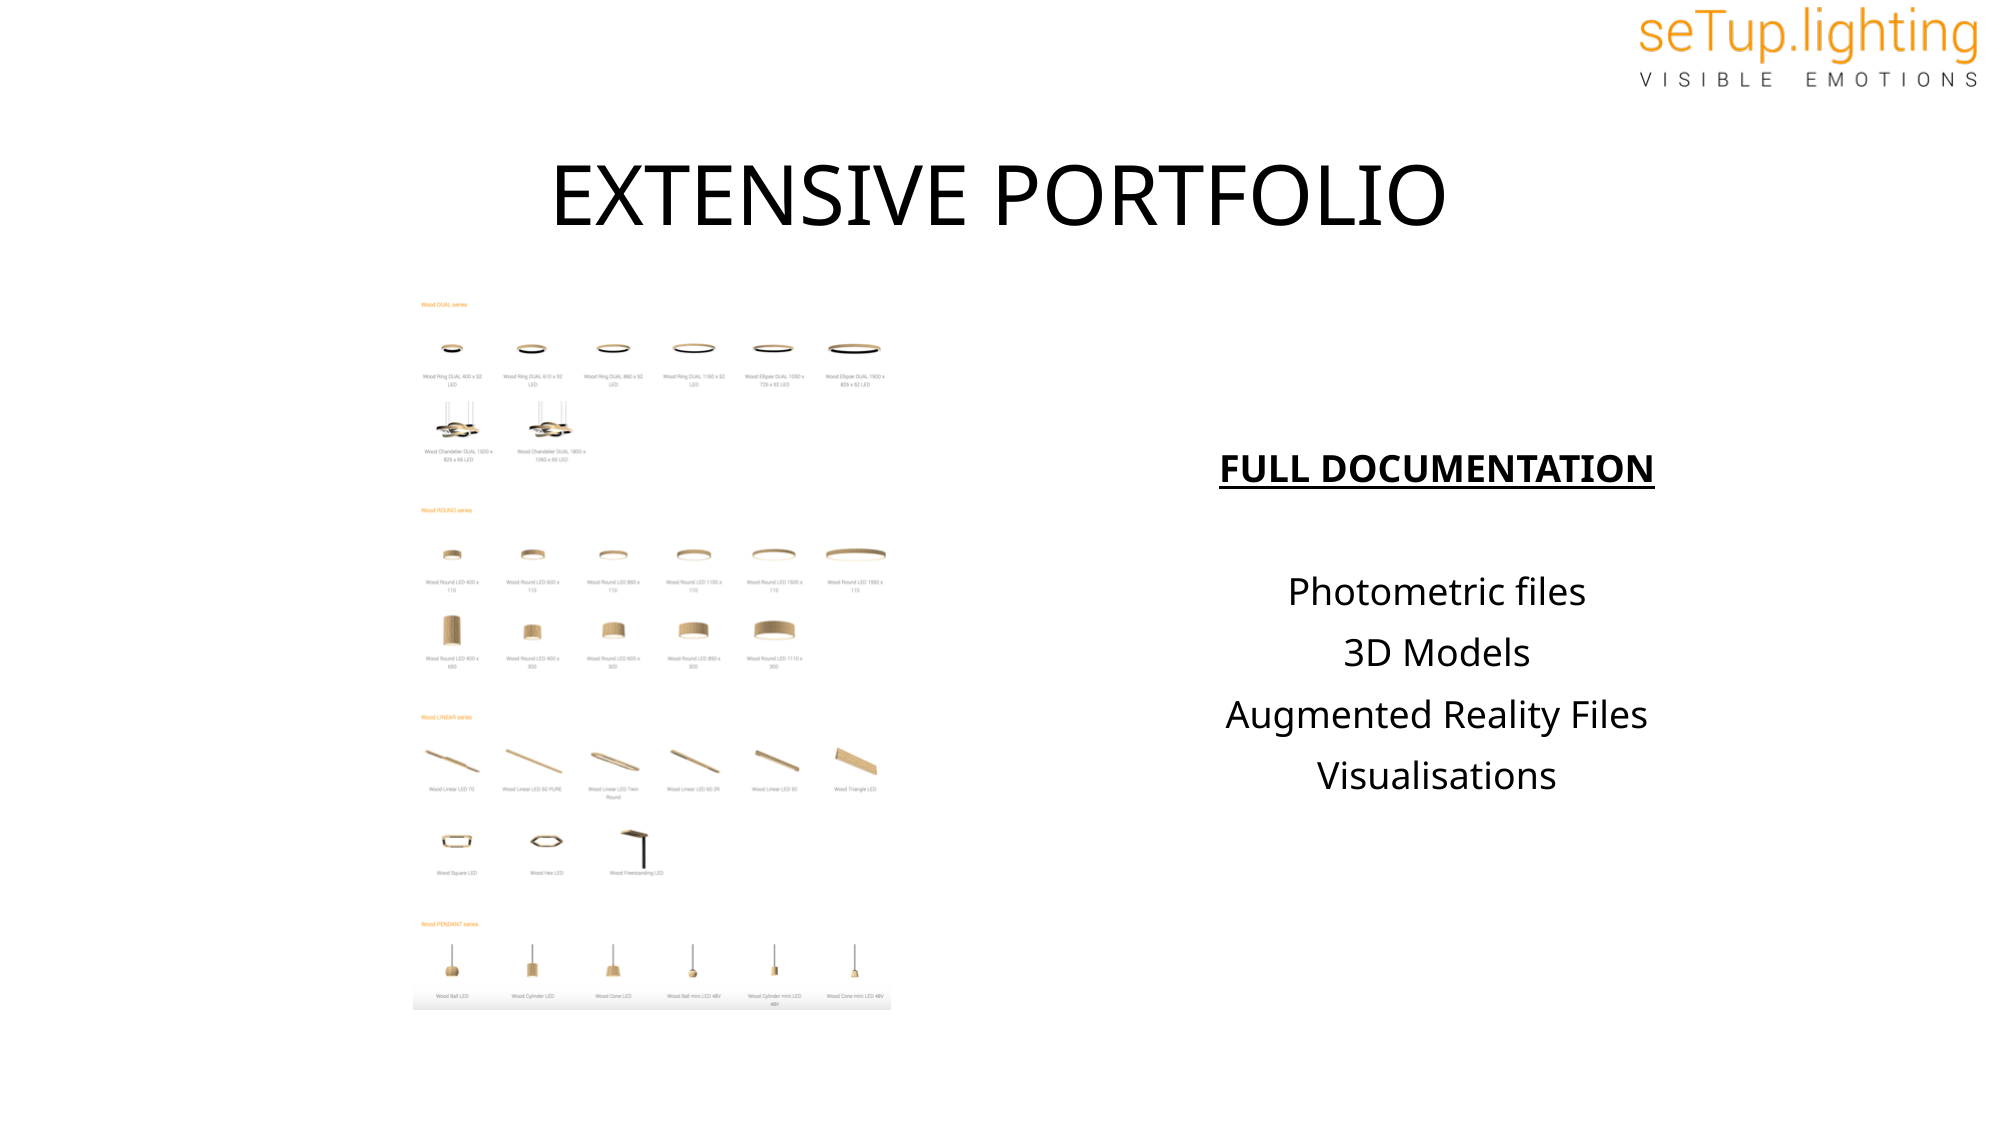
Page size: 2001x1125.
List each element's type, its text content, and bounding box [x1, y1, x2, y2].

subtitle FULL DOCUMENTATION Photometric files 3D Models Augmented Reality Files Visualisations [1126, 442, 1748, 819]
title EXTENSIVE PORTFOLIO [182, 115, 1818, 251]
picture [413, 297, 891, 1010]
picture [1637, 0, 1988, 96]
